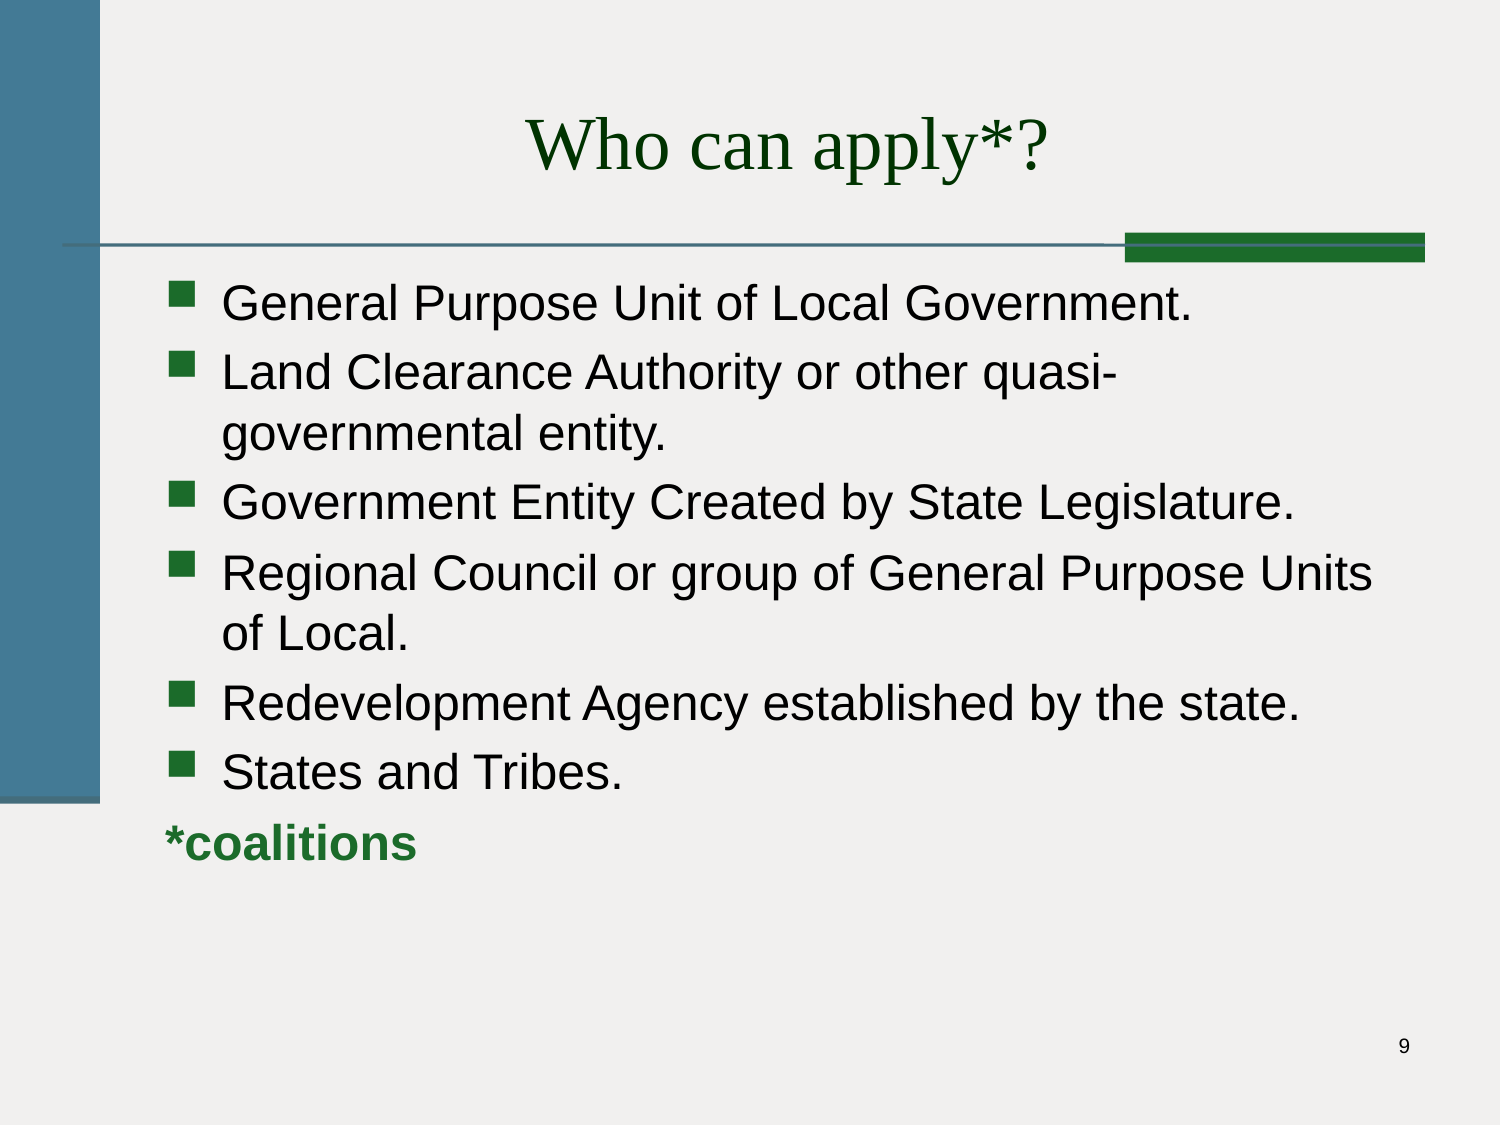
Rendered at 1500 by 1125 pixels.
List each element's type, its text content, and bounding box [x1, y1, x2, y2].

list General Purpose Unit of Local Government. Land Clearance Authority or other quasi-governmental entity. Government Entity Created by State Legislature. Regional Council or group of General Purpose Units of Local. Redevelopment Agency established by the state. States and Tribes. *coalitions [149, 262, 1426, 1006]
title Who can apply*? [149, 45, 1426, 234]
slide_number 9 [1112, 1024, 1426, 1101]
